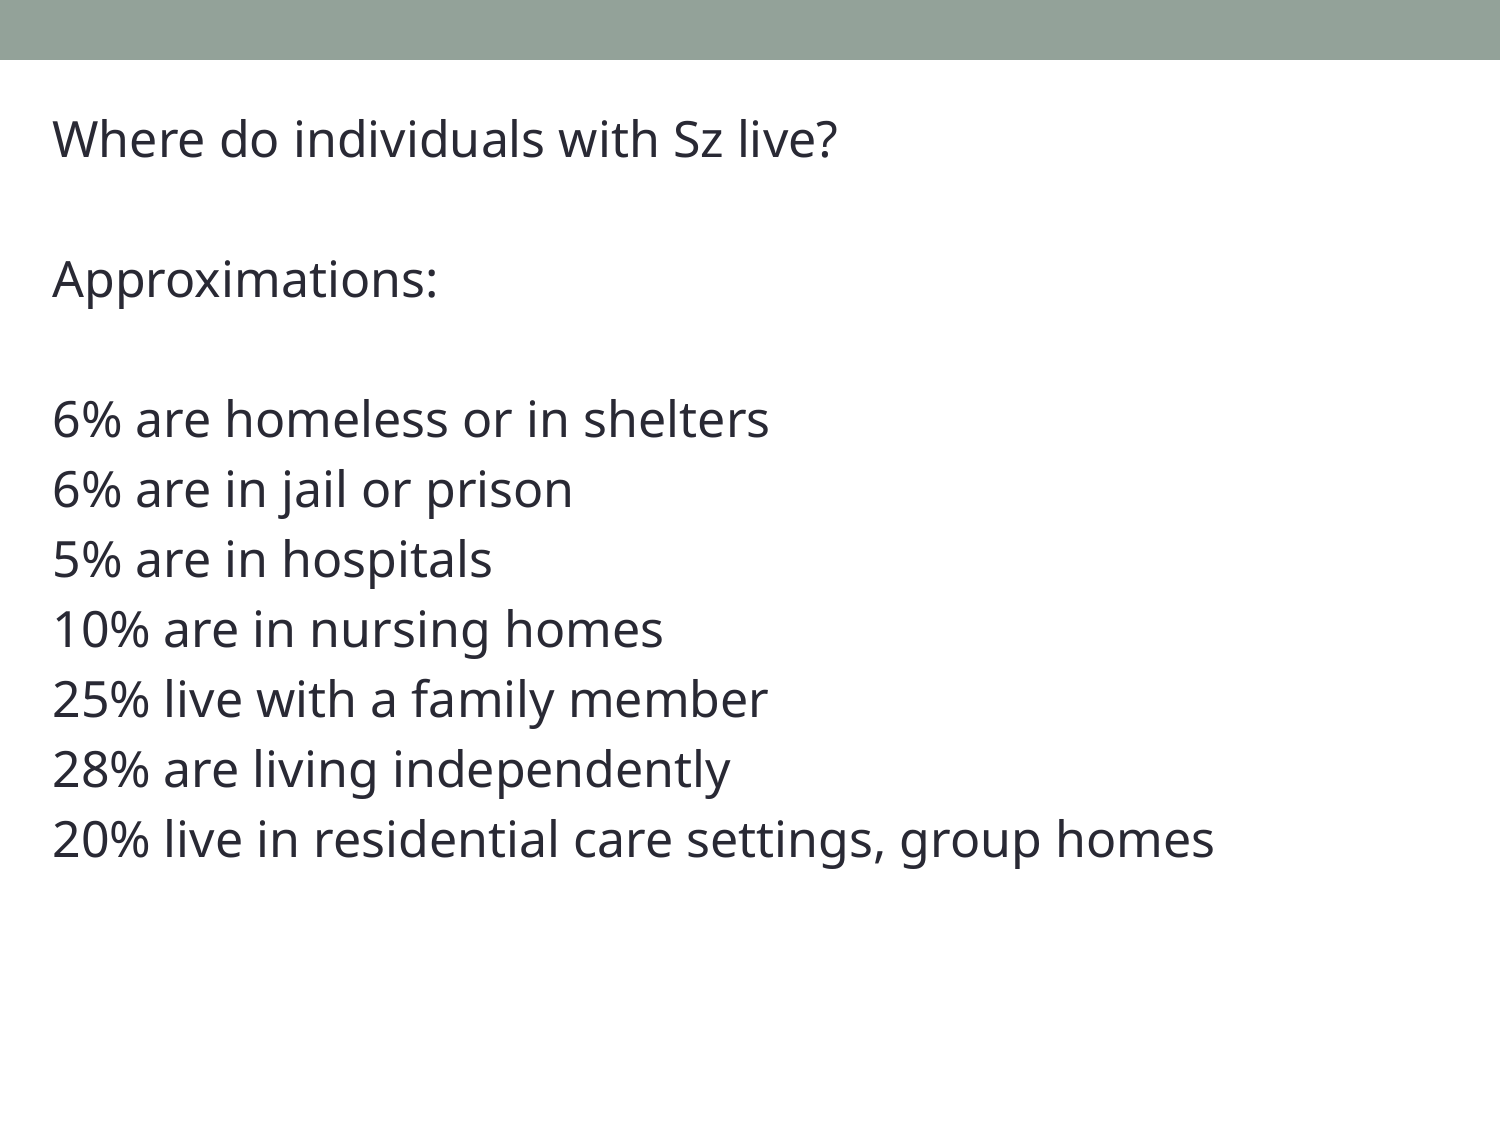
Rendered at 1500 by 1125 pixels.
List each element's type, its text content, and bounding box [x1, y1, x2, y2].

list Where do individuals with Sz live? Approximations: 6% are homeless or in shelters 6% are in jail or prison 5% are in hospitals 10% are in nursing homes 25% live with a family member 28% are living independently 20% live in residential care settings, group homes [37, 99, 1463, 1100]
